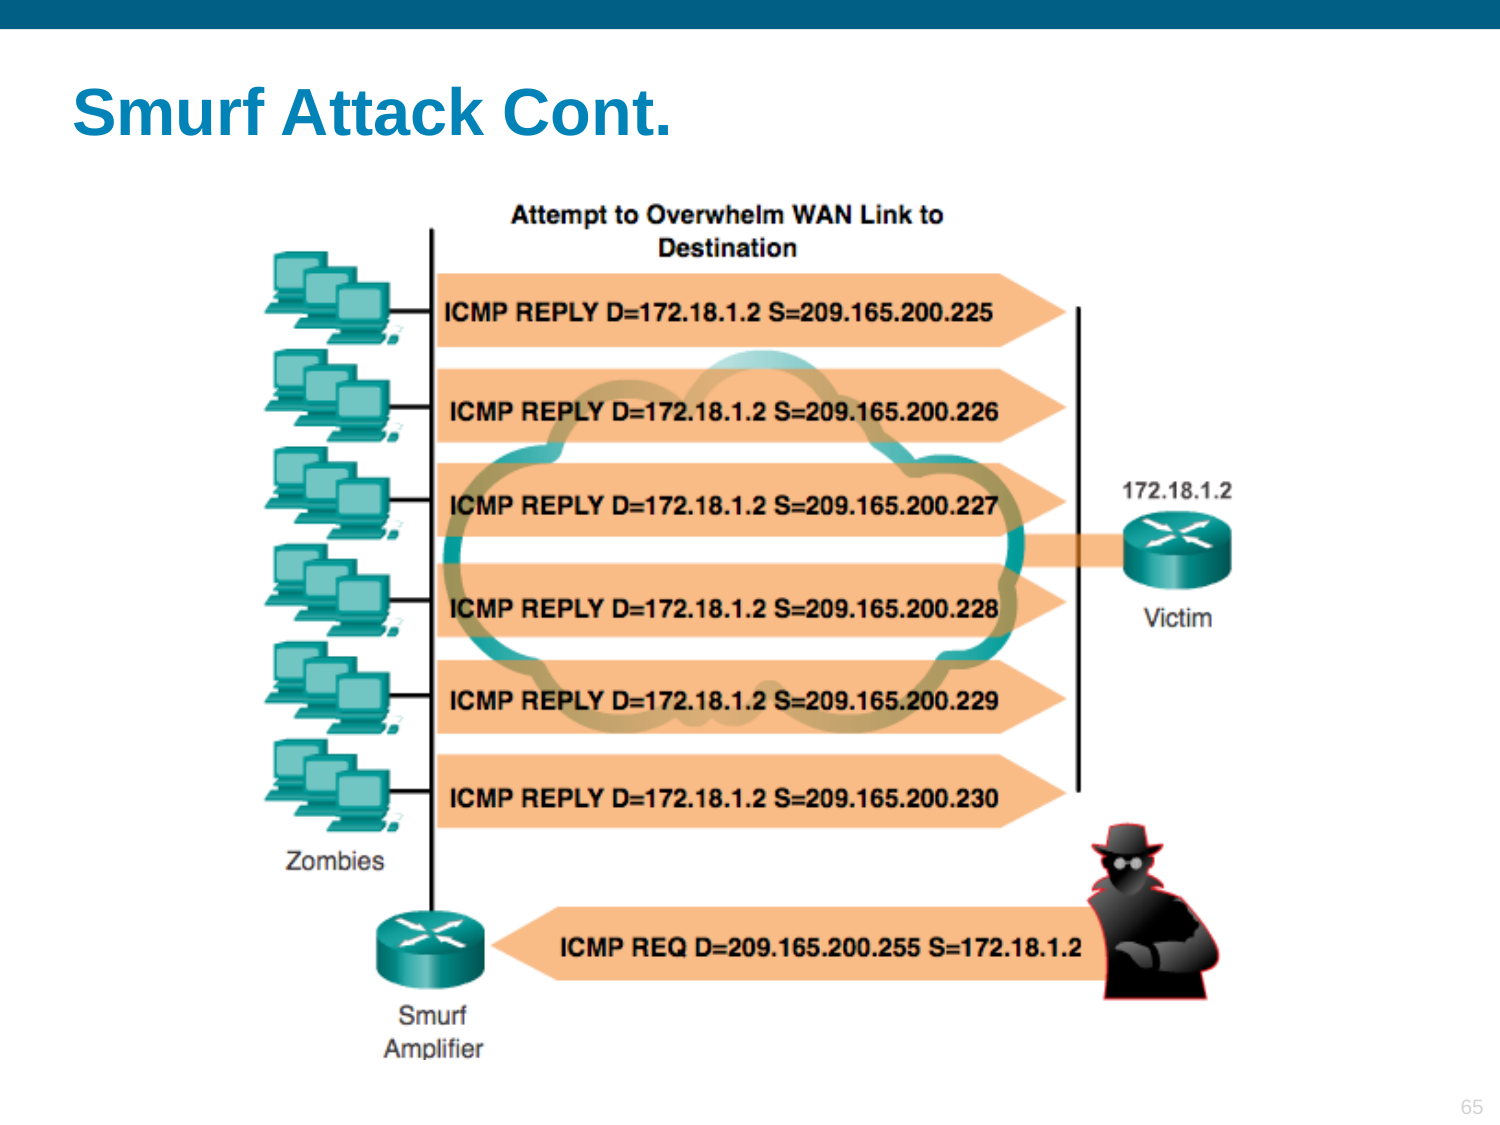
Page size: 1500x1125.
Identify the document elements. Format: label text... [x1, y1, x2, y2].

title Smurf Attack Cont. [58, 54, 1442, 174]
picture [255, 191, 1245, 1060]
